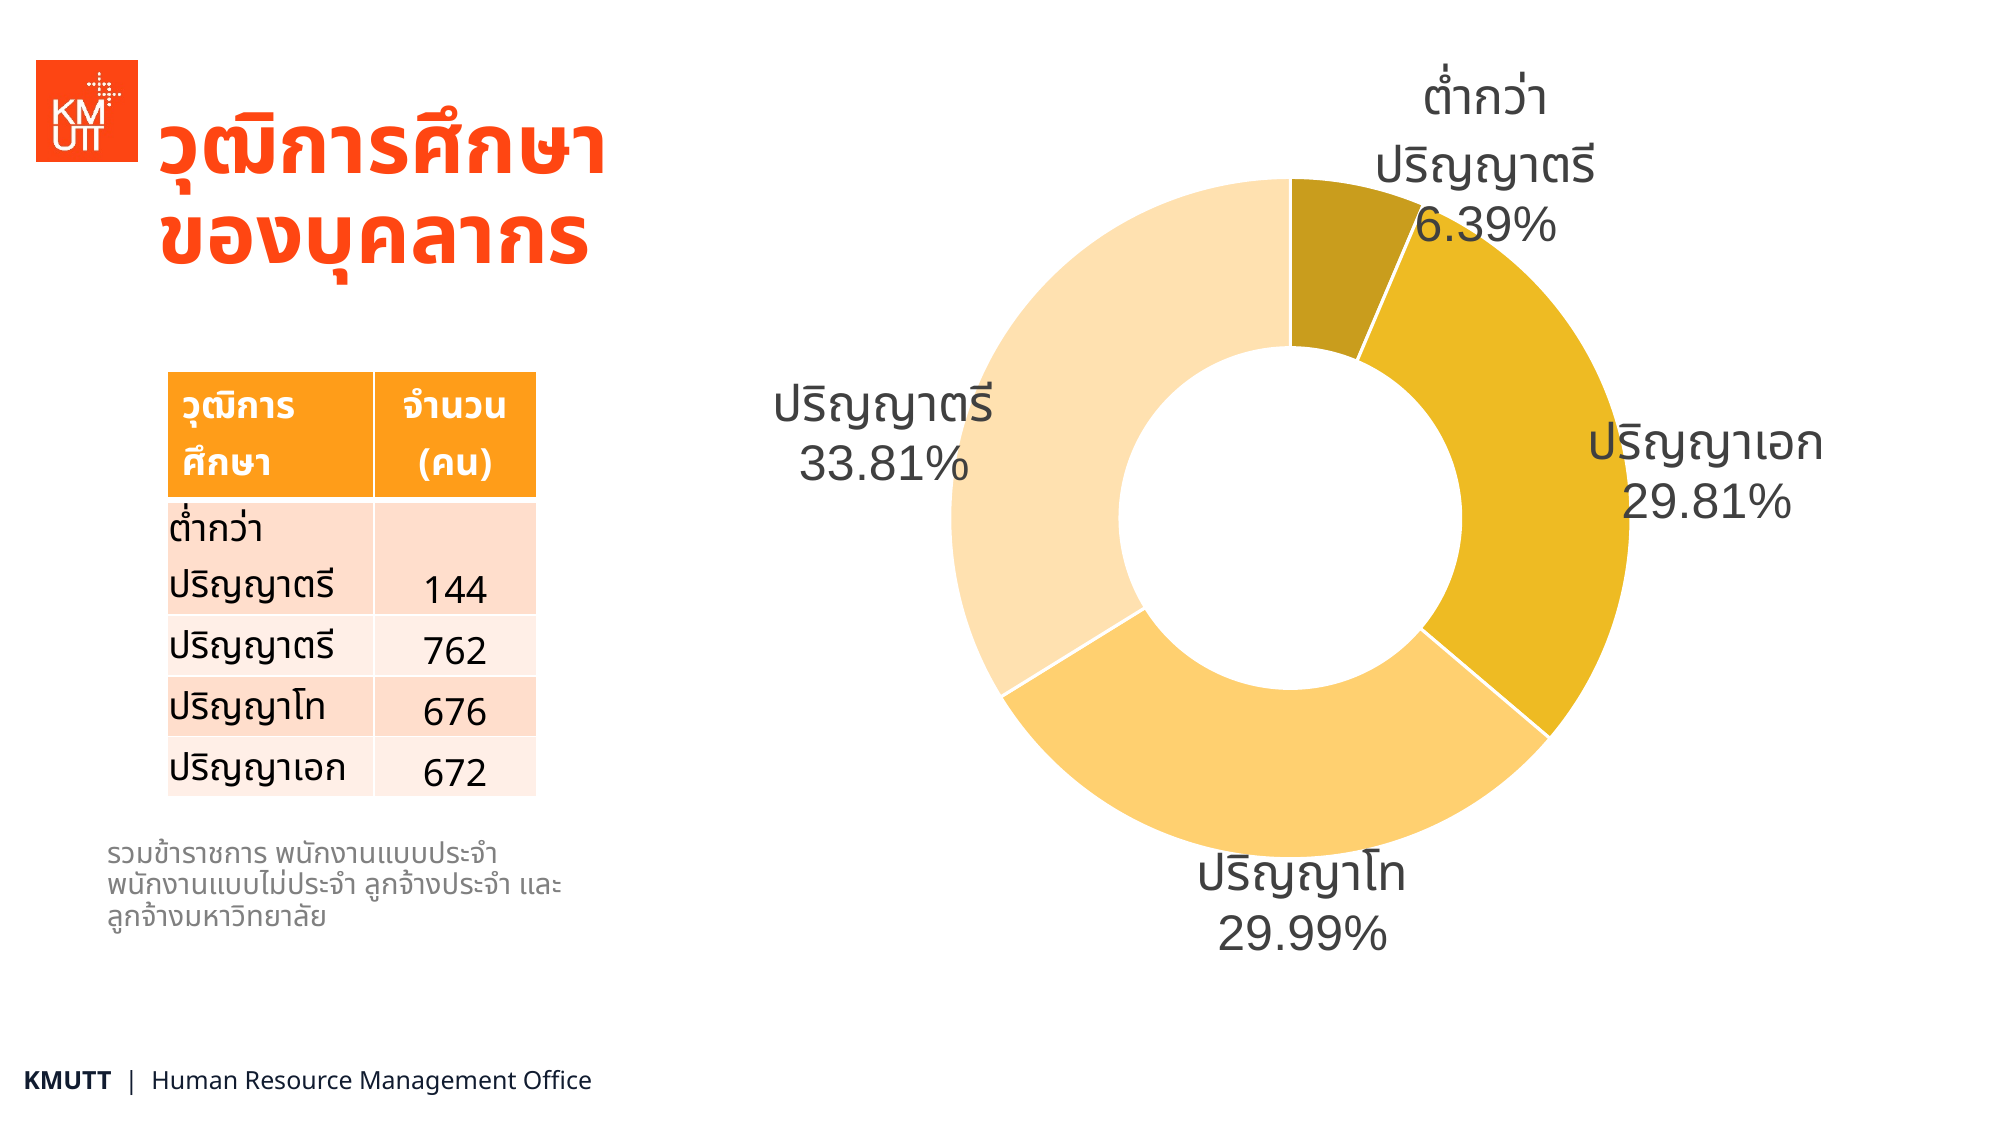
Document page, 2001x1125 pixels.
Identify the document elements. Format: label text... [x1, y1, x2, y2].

table_cell 762 [375, 616, 536, 675]
table_cell ต่ำกว่าปริญญาตรี [168, 503, 373, 614]
table_cell ปริญญาโท [168, 677, 373, 736]
title วุฒิการศึกษาของบุคลากร [142, 21, 755, 289]
table_cell 676 [375, 677, 536, 736]
table_cell 144 [375, 503, 536, 614]
table_cell ปริญญาเอก [168, 737, 373, 796]
table_cell ปริญญาตรี [168, 616, 373, 675]
table_header วุฒิการศึกษา [168, 372, 373, 497]
text_box รวมข้าราชการ พนักงานแบบประจำ พนักงานแบบไม่ประจำ ลูกจ้างประจำ และลูกจ้างมหาวิทยาลัย [92, 831, 612, 895]
picture [36, 60, 138, 162]
table_cell 672 [375, 737, 536, 796]
chart [624, 36, 1932, 1039]
table_header จำนวน (คน) [375, 372, 536, 497]
